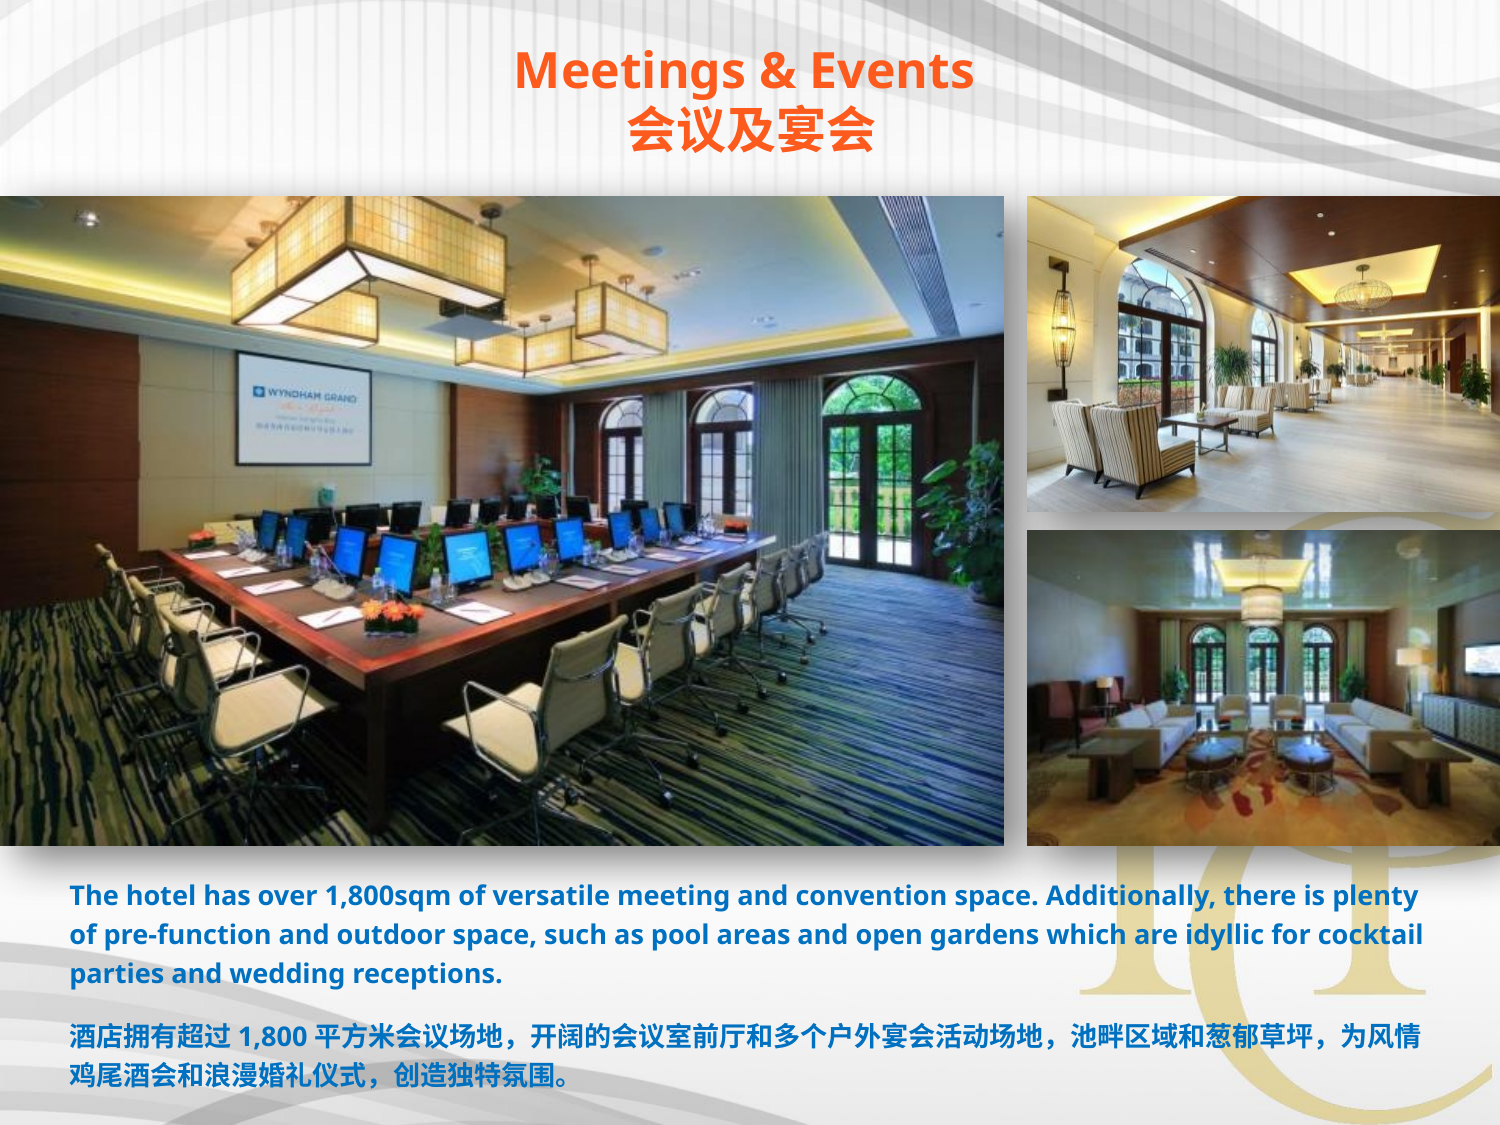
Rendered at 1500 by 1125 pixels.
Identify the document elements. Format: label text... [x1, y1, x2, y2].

picture [0, 0, 1500, 1125]
text_box The hotel has over 1,800sqm of versatile meeting and convention space. Additionally, there is plenty of pre-function and outdoor space, such as pool areas and open gardens which are idyllic for cocktail parties and wedding receptions. 酒店拥有超过1,800平方米会议场地，开阔的会议室前厅和多个户外宴会活动场地，池畔区域和葱郁草坪，为风情鸡尾酒会和浪漫婚礼仪式，创造独特氛围。 [54, 864, 1449, 1120]
text_box Meetings & Events 会议及宴会 [27, 30, 1475, 166]
